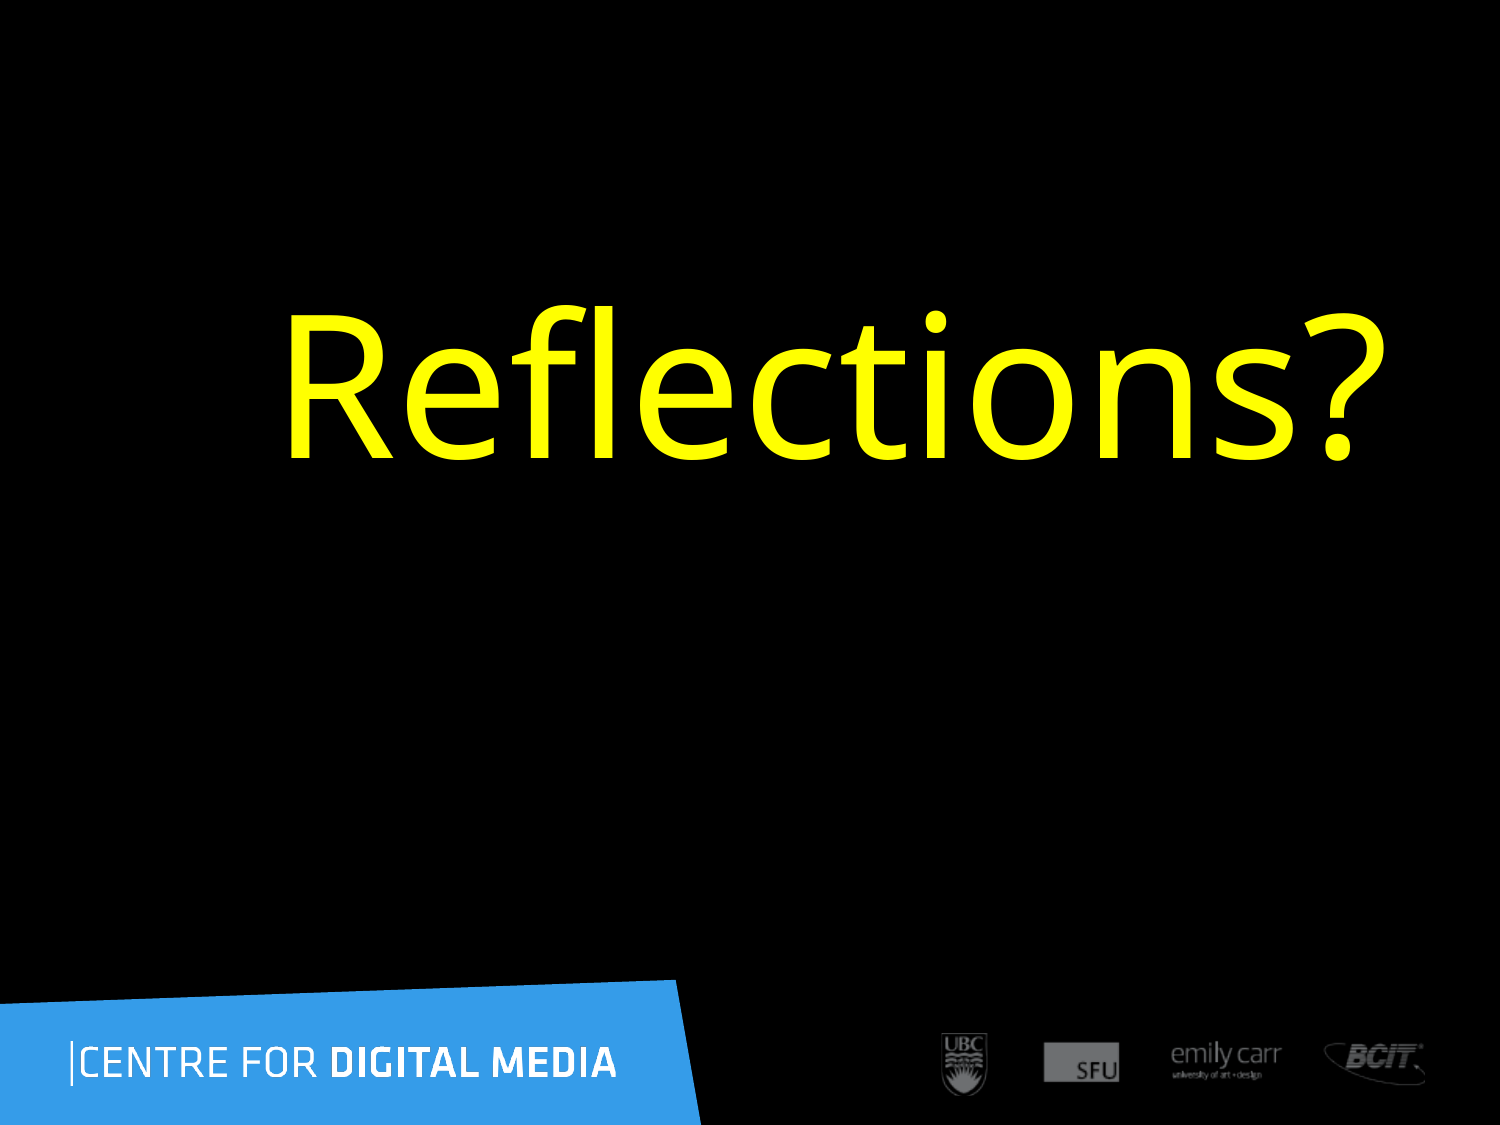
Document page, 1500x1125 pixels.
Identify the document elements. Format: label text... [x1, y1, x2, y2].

list Reflections? [259, 292, 1425, 1001]
